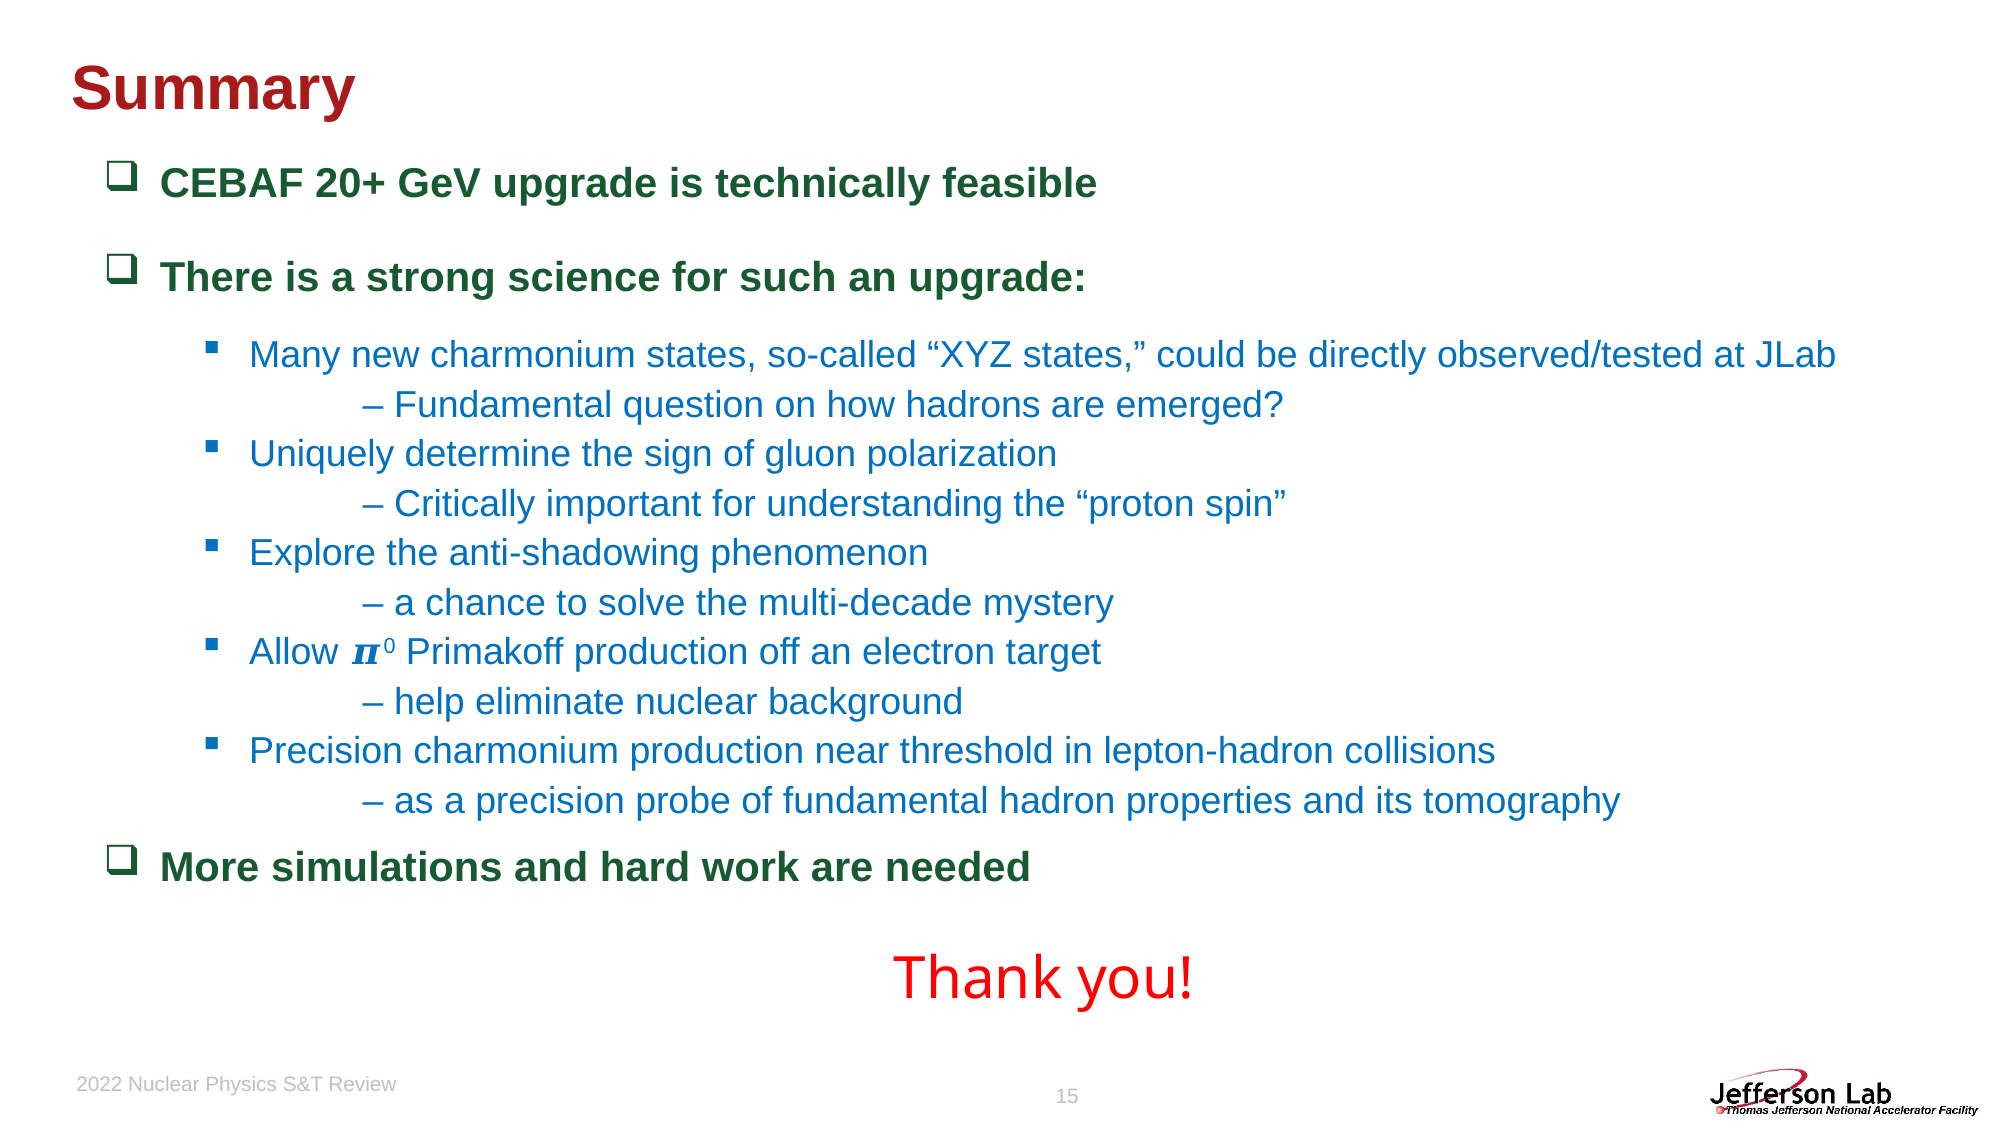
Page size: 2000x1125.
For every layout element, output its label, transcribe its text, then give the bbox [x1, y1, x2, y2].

picture [1699, 1061, 1989, 1124]
title Summary [56, 50, 1944, 131]
text_box Thank you! [879, 933, 1209, 1018]
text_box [88, 148, 2000, 899]
